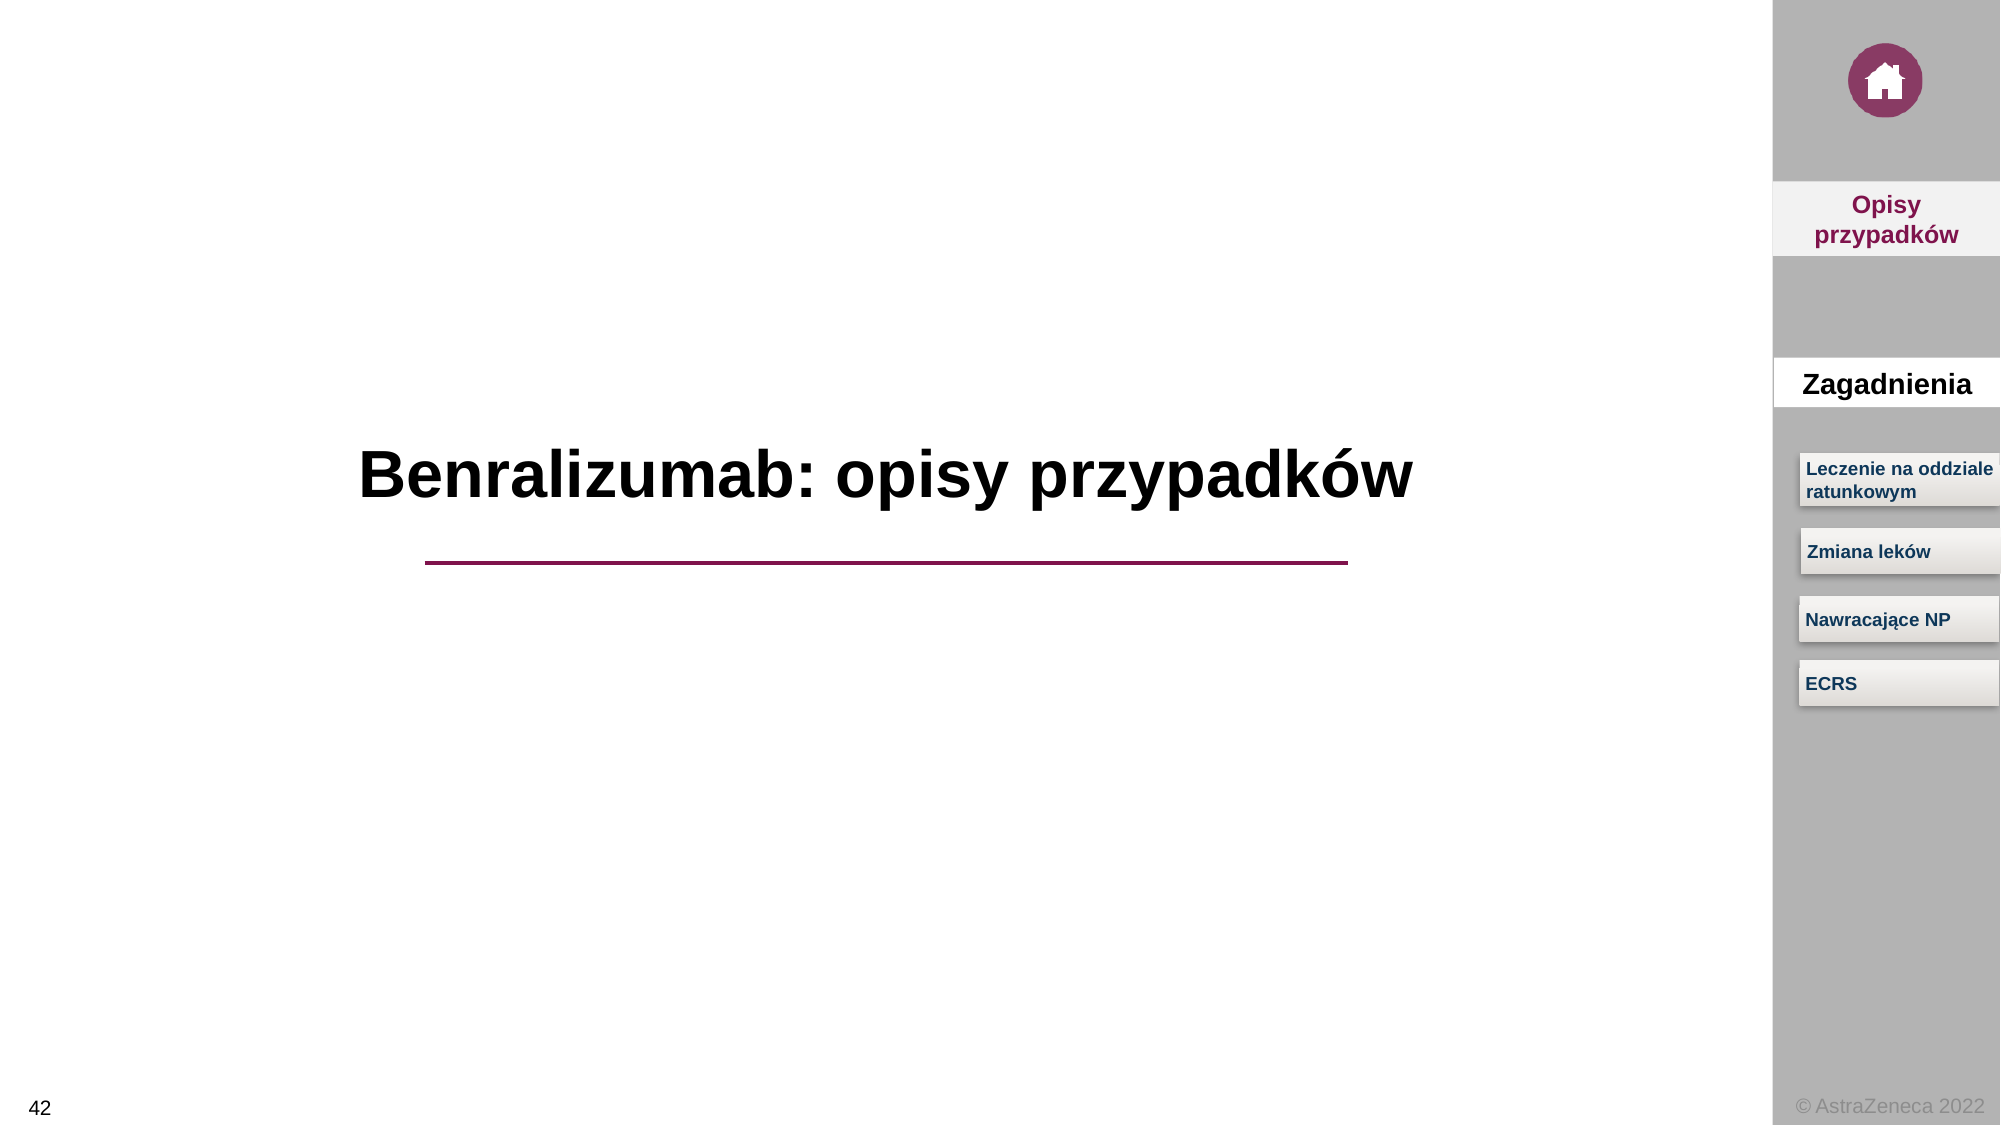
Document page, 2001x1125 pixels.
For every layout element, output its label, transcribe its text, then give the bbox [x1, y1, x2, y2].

slide_number 41 [0, 1081, 80, 1125]
text_box Benralizumab: opisy przypadków [0, 423, 1772, 519]
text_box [1772, 0, 2000, 1125]
picture [1847, 42, 1923, 118]
